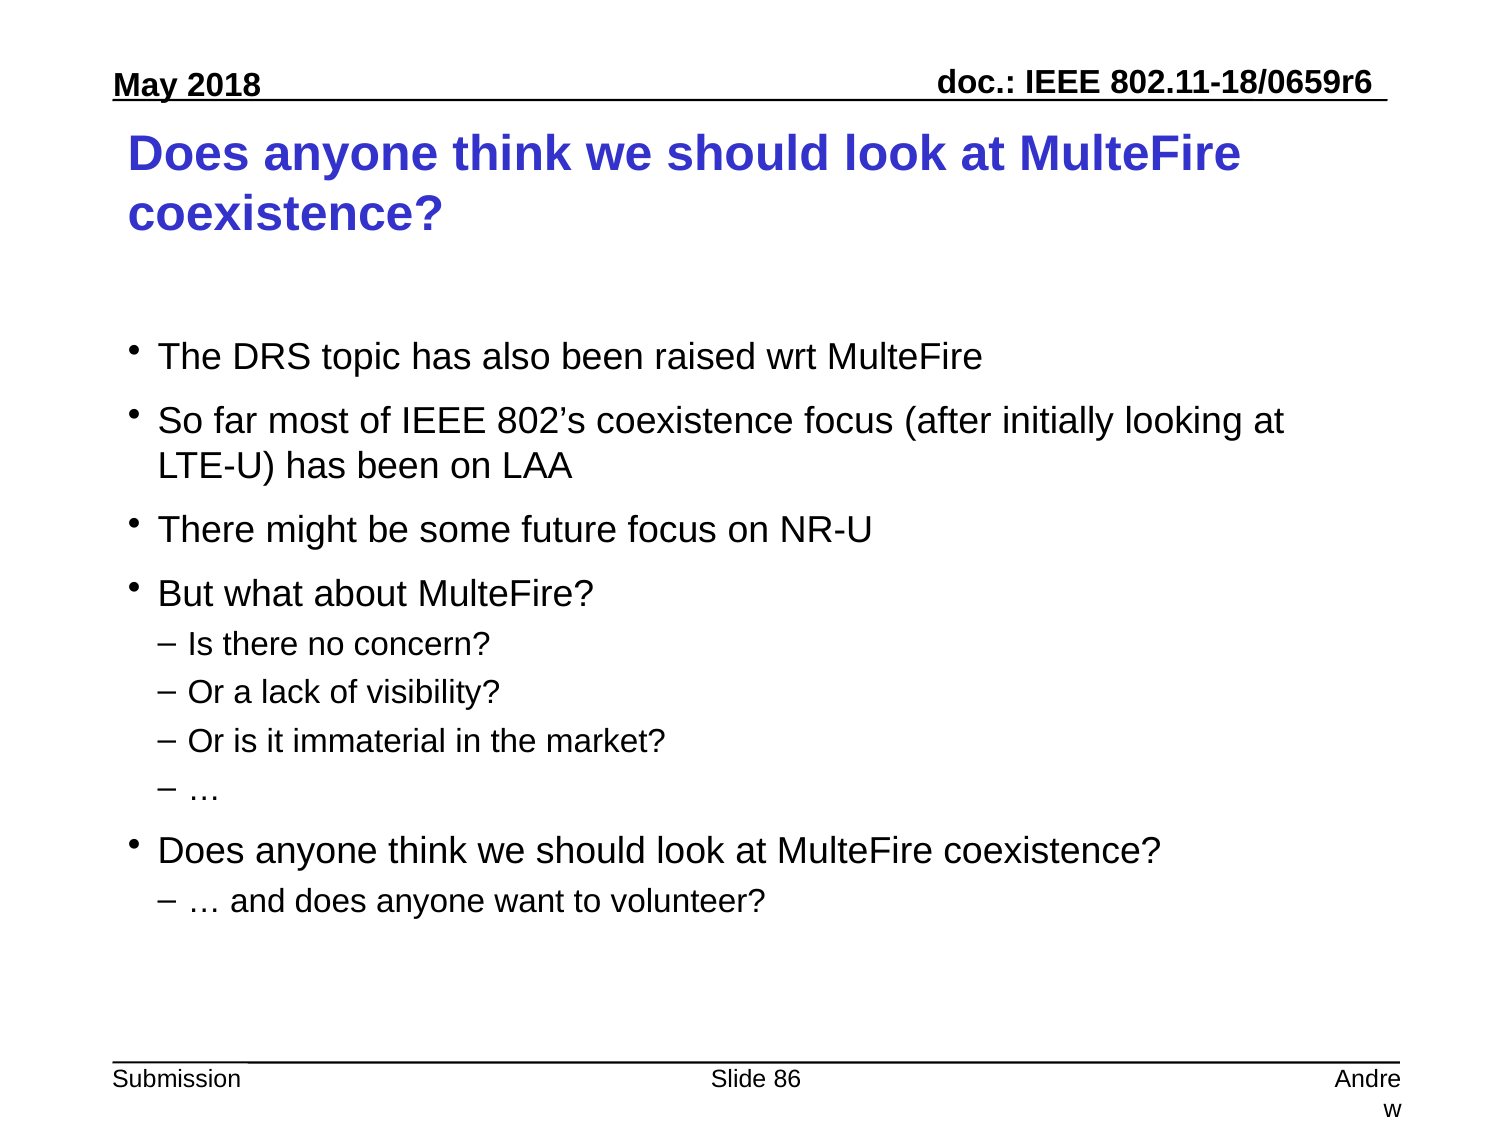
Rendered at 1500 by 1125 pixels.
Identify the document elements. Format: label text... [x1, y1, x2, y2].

slide_number Slide 86 [709, 1061, 803, 1093]
footer Andrew Myles, Cisco [1320, 1061, 1402, 1093]
list The DRS topic has also been raised wrt MulteFire So far most of IEEE 802’s coexistence focus (after initially looking at LTE-U) has been on LAA There might be some future focus on NR-U But what about MulteFire? Is there no concern? Or a lack of visibility? Or is it immaterial in the market? … Does anyone think we should look at MulteFire coexistence? … and does anyone want to volunteer? [112, 324, 1388, 1000]
title Does anyone think we should look at MulteFire coexistence? [112, 112, 1388, 288]
